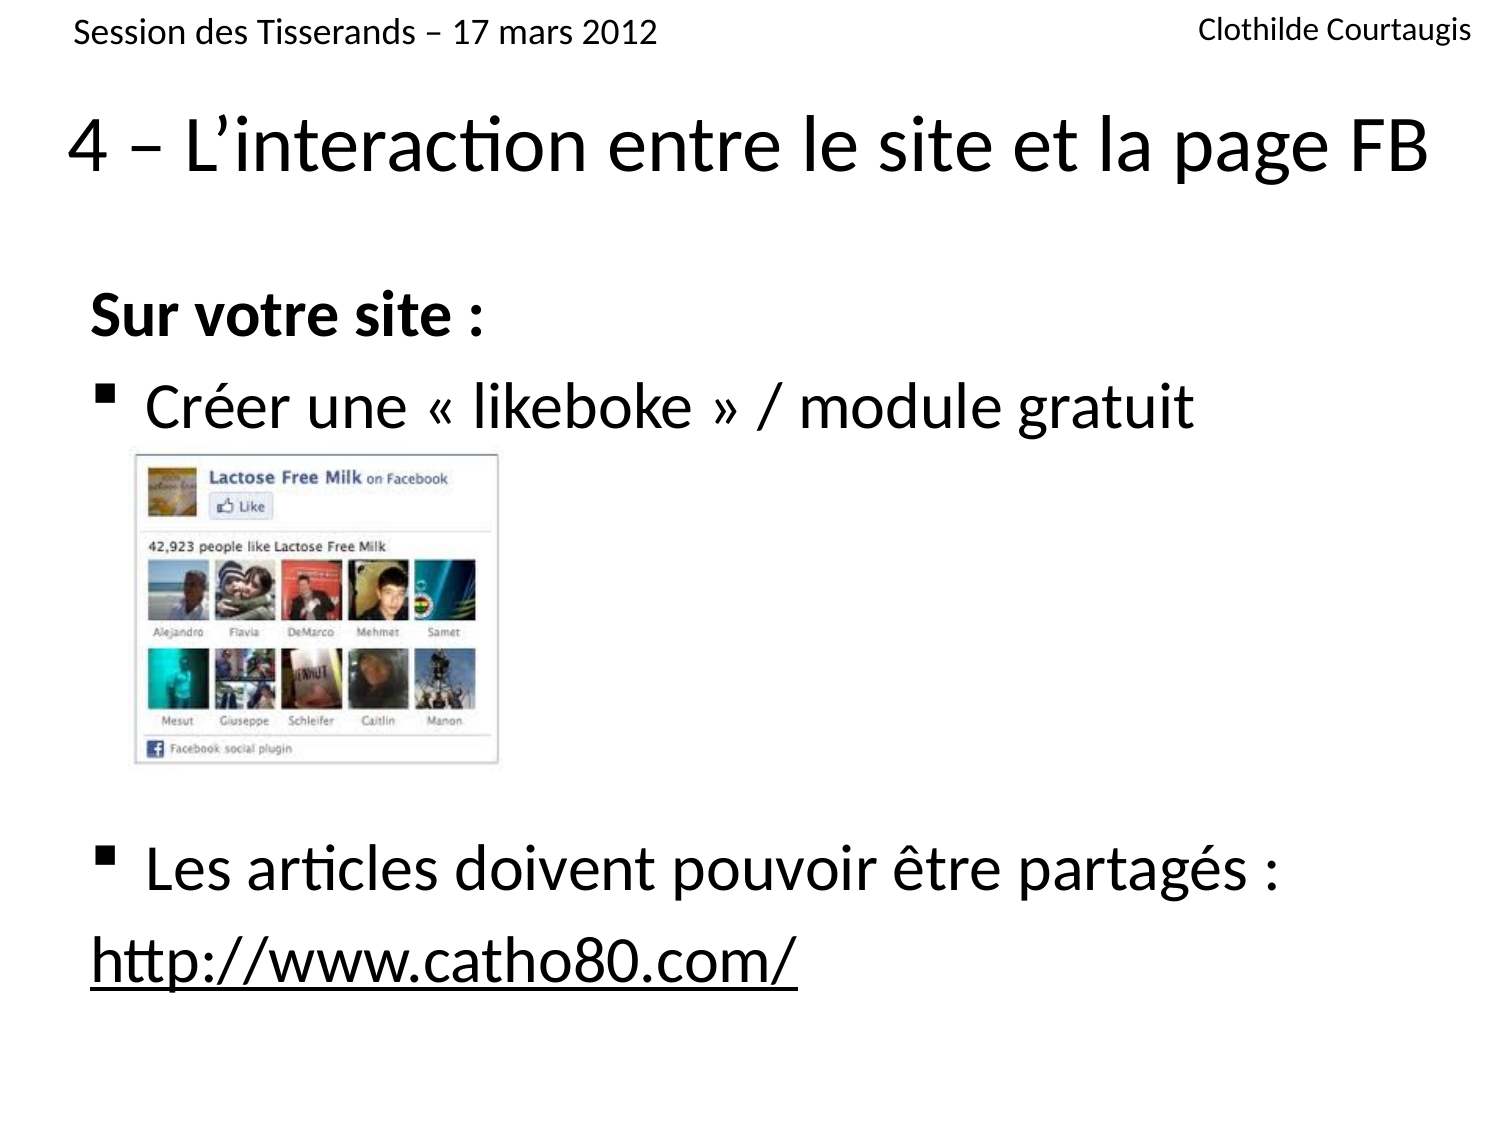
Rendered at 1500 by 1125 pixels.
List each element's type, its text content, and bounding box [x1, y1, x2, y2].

list Sur votre site : Créer une « likeboke » / module gratuit Les articles doivent pouvoir être partagés : http://www.catho80.com/ [74, 262, 1426, 1006]
title 4 – L’interaction entre le site et la page FB [0, 44, 1500, 233]
text_box Session des Tisserands – 17 mars 2012 [58, 0, 786, 60]
text_box Clothilde Courtaugis [1183, 0, 1500, 55]
picture [128, 445, 508, 771]
